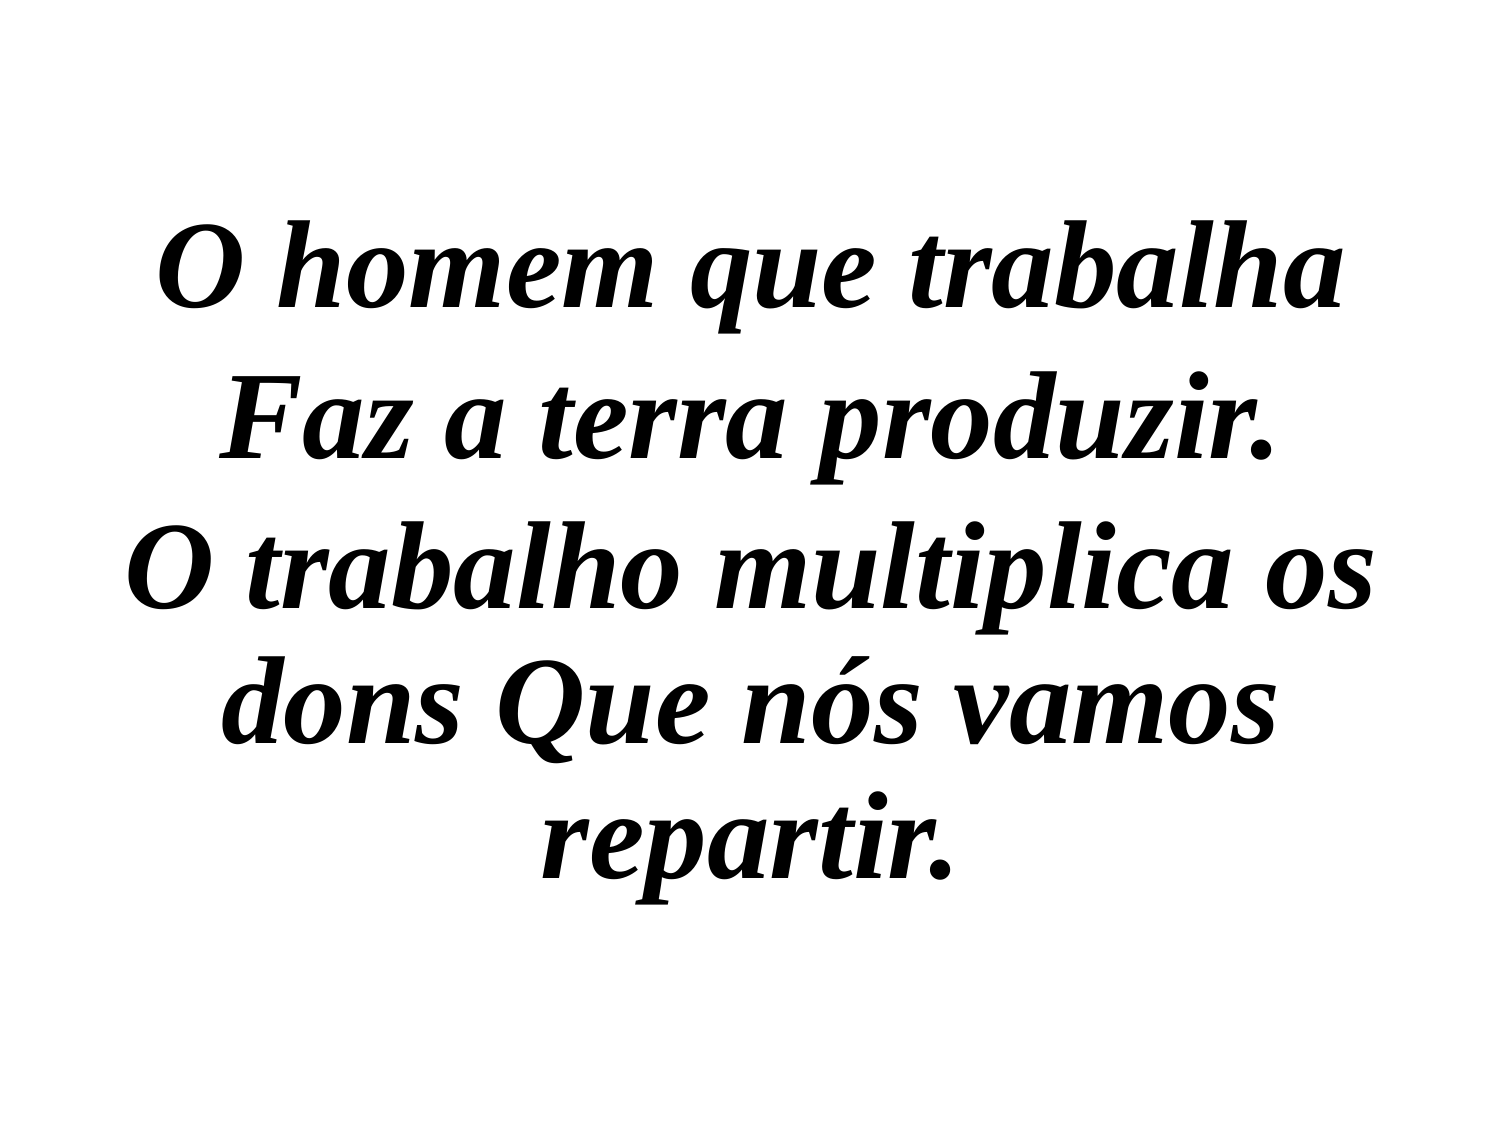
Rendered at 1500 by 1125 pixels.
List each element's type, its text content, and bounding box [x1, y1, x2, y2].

list O homem que trabalha Faz a terra produzir. O trabalho multiplica os dons Que nós vamos repartir. [57, 53, 1445, 1038]
